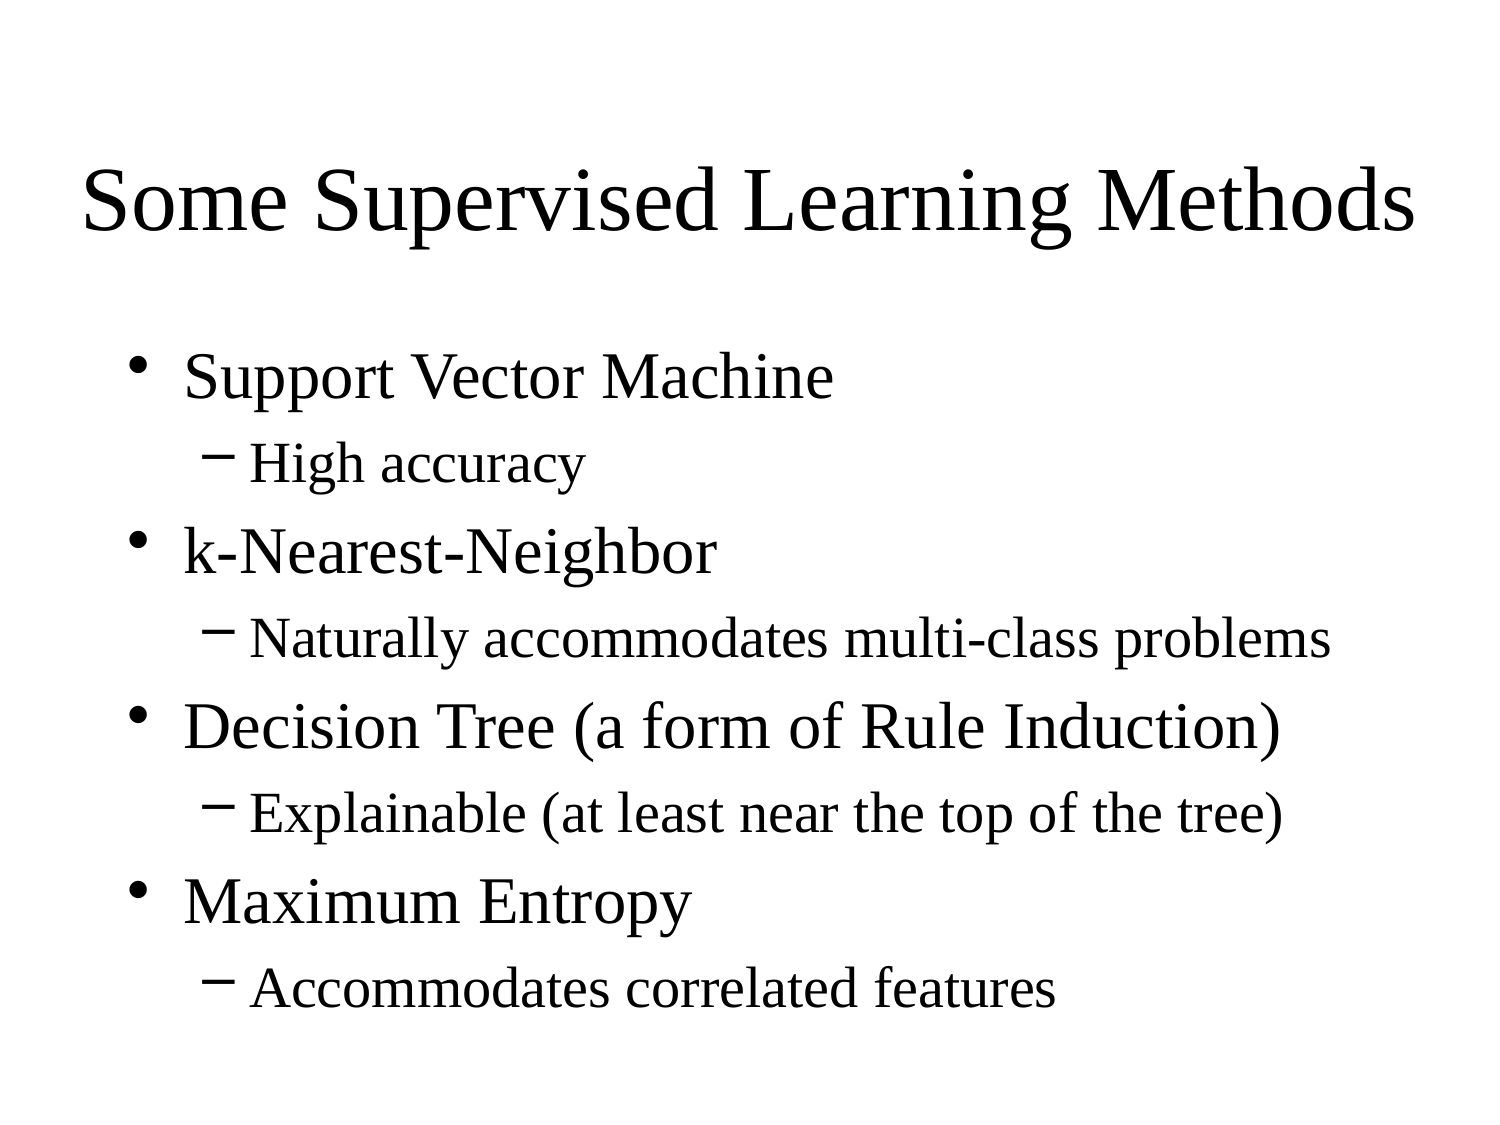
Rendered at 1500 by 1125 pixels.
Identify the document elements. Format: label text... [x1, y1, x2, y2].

title Some Supervised Learning Methods [0, 99, 1500, 288]
list Support Vector Machine High accuracy k-Nearest-Neighbor Naturally accommodates multi-class problems Decision Tree (a form of Rule Induction) Explainable (at least near the top of the tree) Maximum Entropy Accommodates correlated features [111, 324, 1388, 1076]
